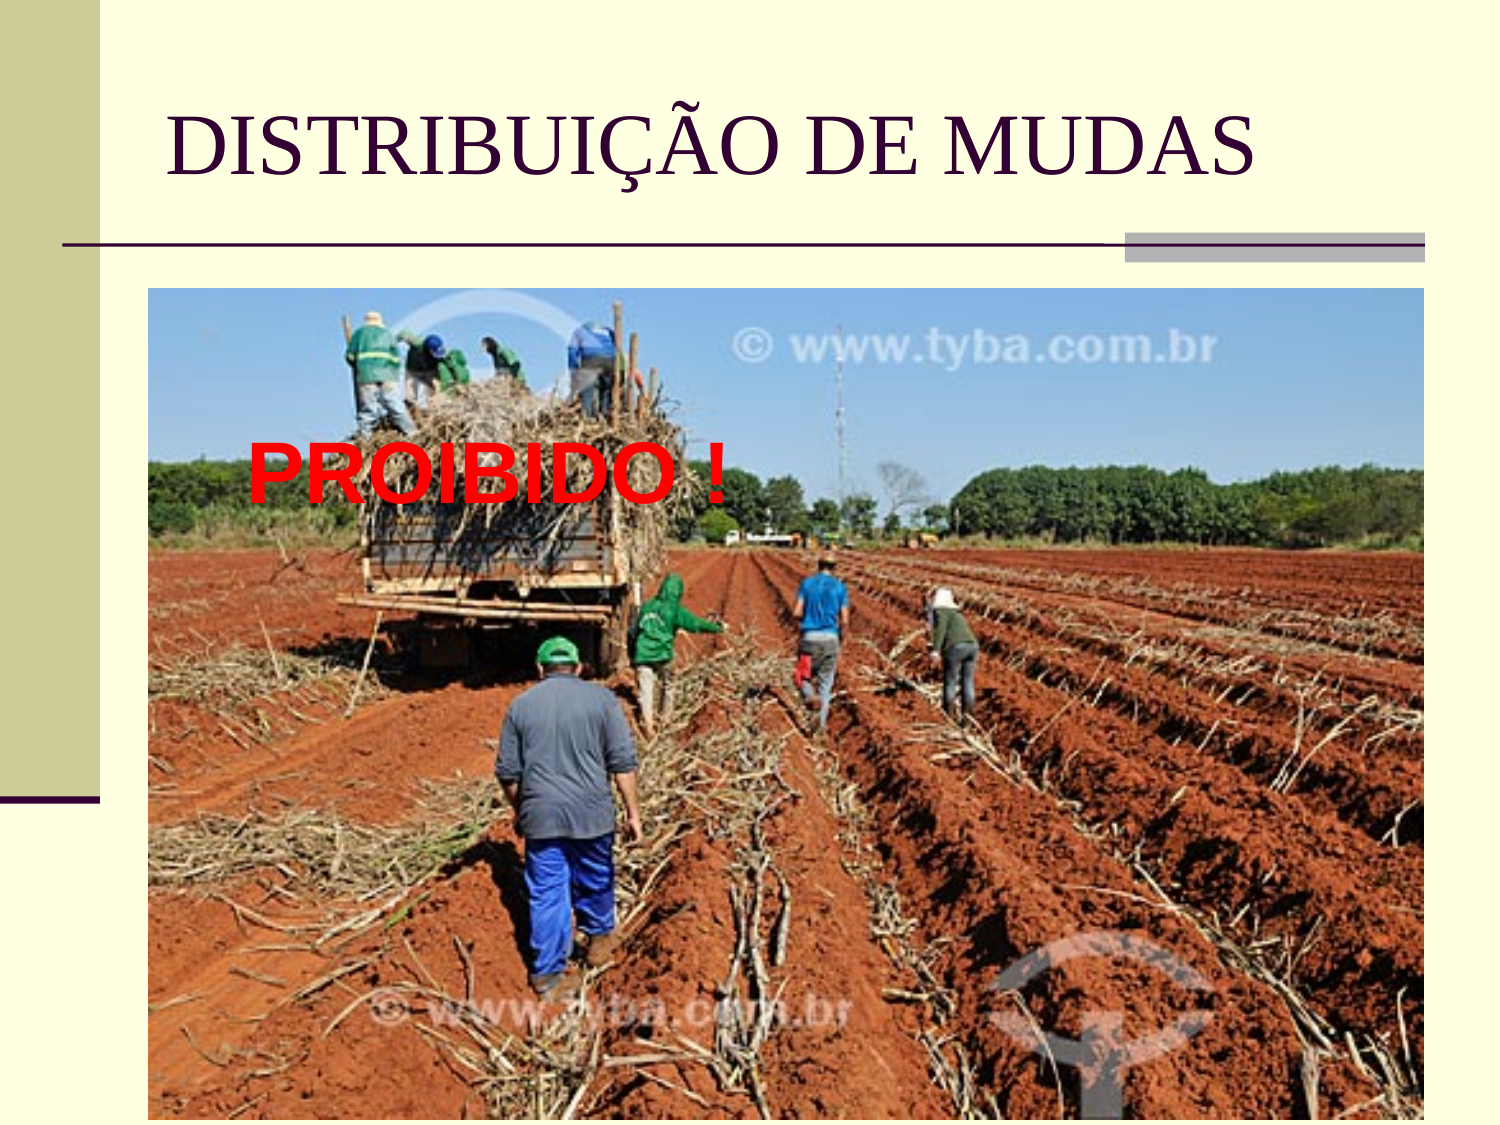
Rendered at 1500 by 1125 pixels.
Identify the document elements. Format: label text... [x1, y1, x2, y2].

title DISTRIBUIÇÃO DE MUDAS [149, 45, 1426, 234]
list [147, 288, 1424, 1120]
